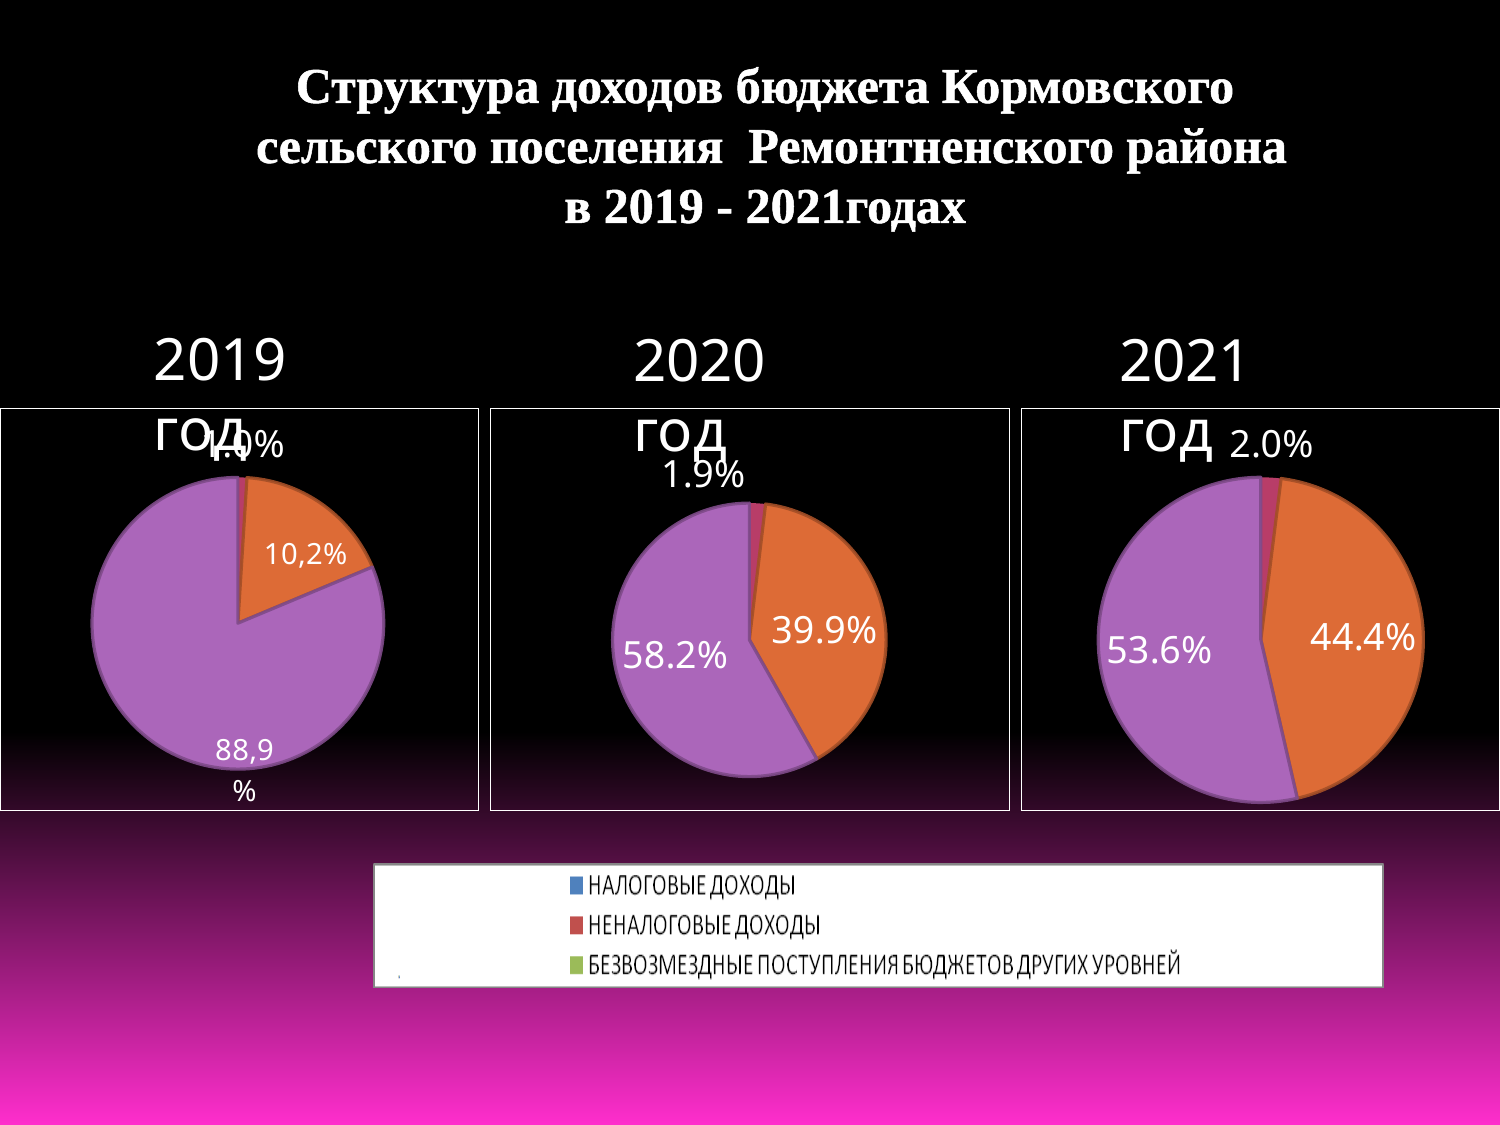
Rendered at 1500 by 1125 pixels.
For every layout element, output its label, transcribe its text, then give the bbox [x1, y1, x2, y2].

text_box 2020 год [618, 315, 882, 400]
text_box 2021 год [1104, 315, 1368, 400]
text_box 2019 год [139, 314, 403, 400]
chart [0, 408, 479, 812]
chart [1021, 408, 1500, 812]
picture [371, 862, 1385, 989]
text_box Структура доходов бюджета Кормовского сельского поселения Ремонтненского района в 2019 - 2021годах [105, 45, 1425, 234]
chart [489, 408, 1011, 812]
